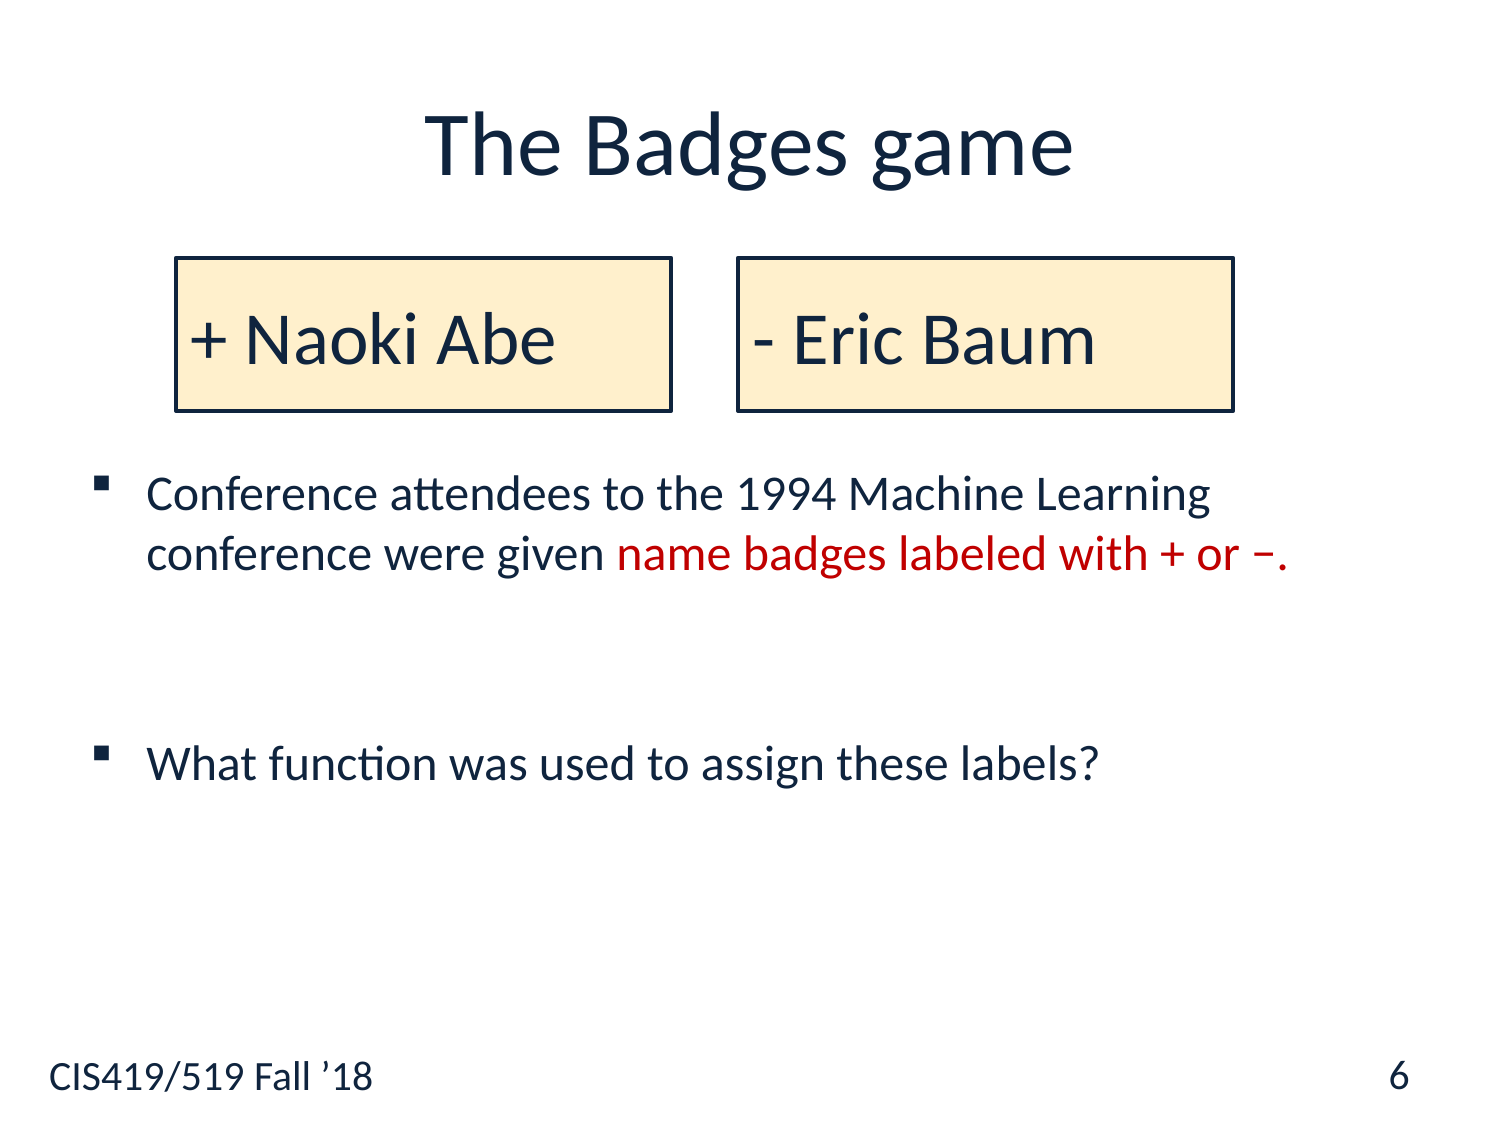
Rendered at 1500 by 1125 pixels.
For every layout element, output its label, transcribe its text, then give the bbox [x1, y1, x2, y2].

text_box + Naoki Abe [174, 256, 673, 413]
title The Badges game [75, 45, 1425, 233]
text_box - Eric Baum [736, 256, 1235, 413]
slide_number 6 [1074, 1042, 1425, 1103]
list Conference attendees to the 1994 Machine Learning conference were given name badges labeled with + or −. What function was used to assign these labels? [75, 262, 1425, 1005]
